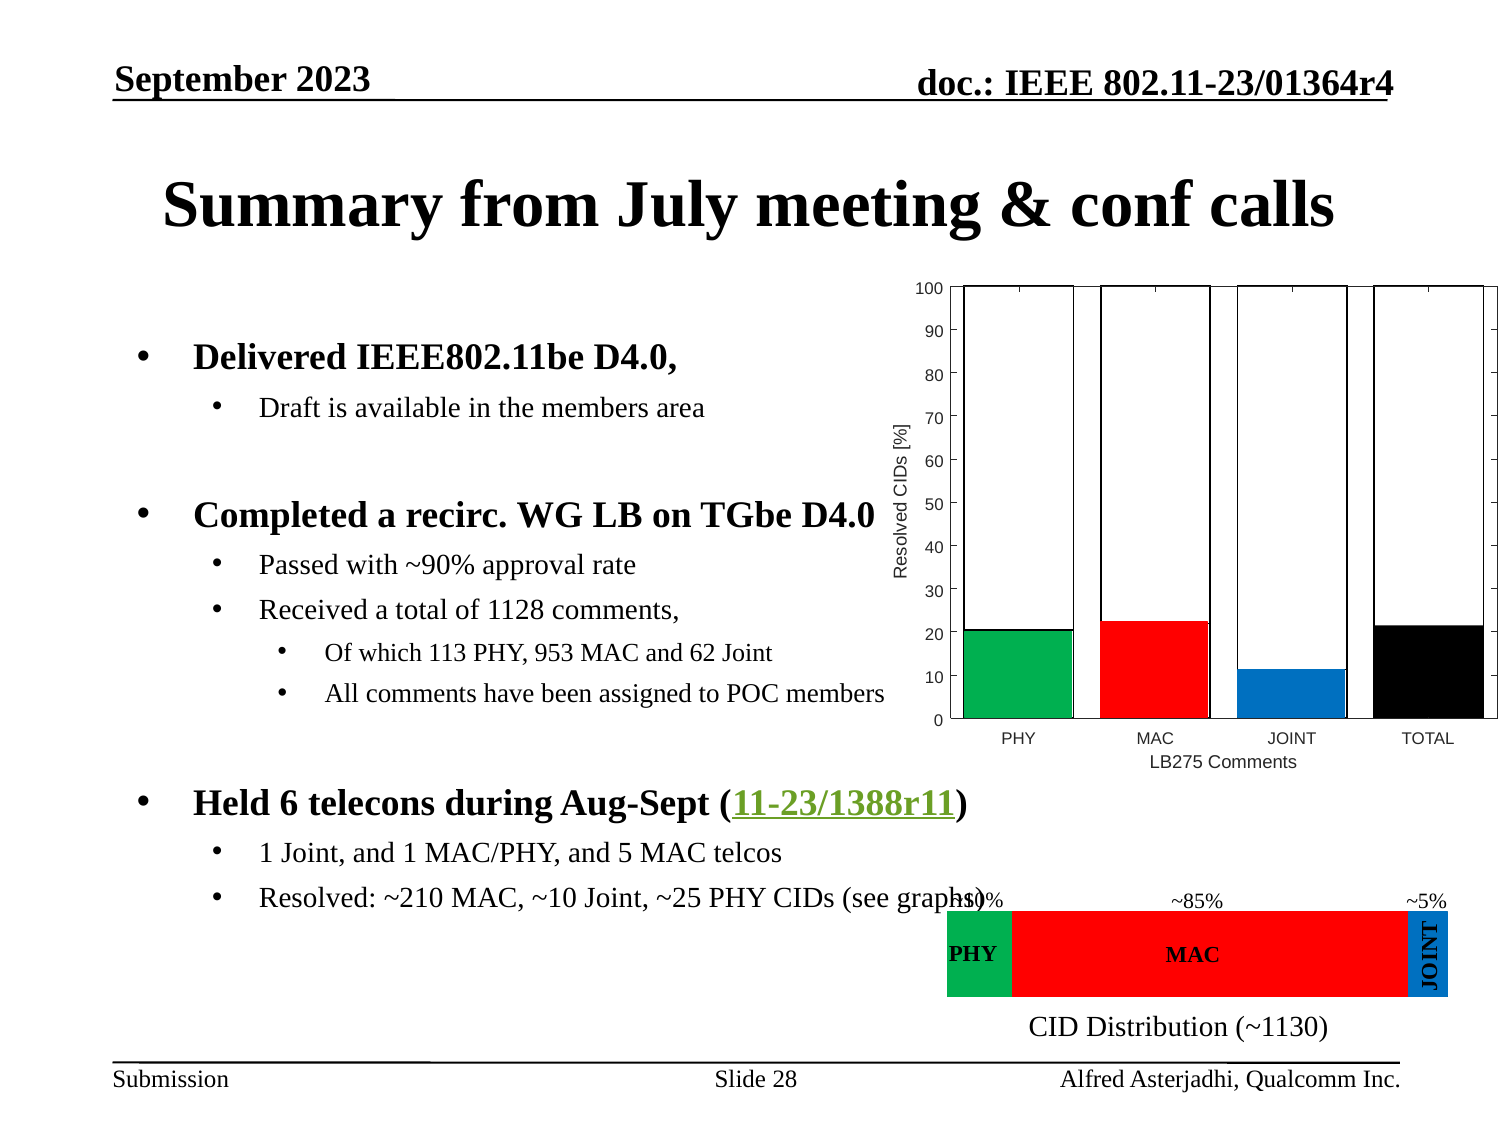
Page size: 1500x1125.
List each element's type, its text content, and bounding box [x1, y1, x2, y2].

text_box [858, 246, 1500, 776]
title Summary from July meeting & conf calls [112, 112, 1388, 288]
footer Alfred Asterjadhi, Qualcomm Inc. [878, 1061, 1402, 1093]
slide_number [114, 54, 423, 100]
list Delivered IEEE802.11be D4.0, Draft is available in the members area Completed a recirc. WG LB on TGbe D4.0 Passed with ~90% approval rate Received a total of 1128 comments, Of which 113 PHY, 953 MAC and 62 Joint All comments have been assigned to POC members Held 6 telecons during Aug-Sept (11-23/1388r11) 1 Joint, and 1 MAC/PHY, and 5 MAC telcos Resolved: ~210 MAC, ~10 Joint, ~25 PHY CIDs (see graphs) [112, 324, 1388, 1000]
slide_number Slide 28 [712, 1061, 800, 1123]
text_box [933, 878, 1463, 1051]
